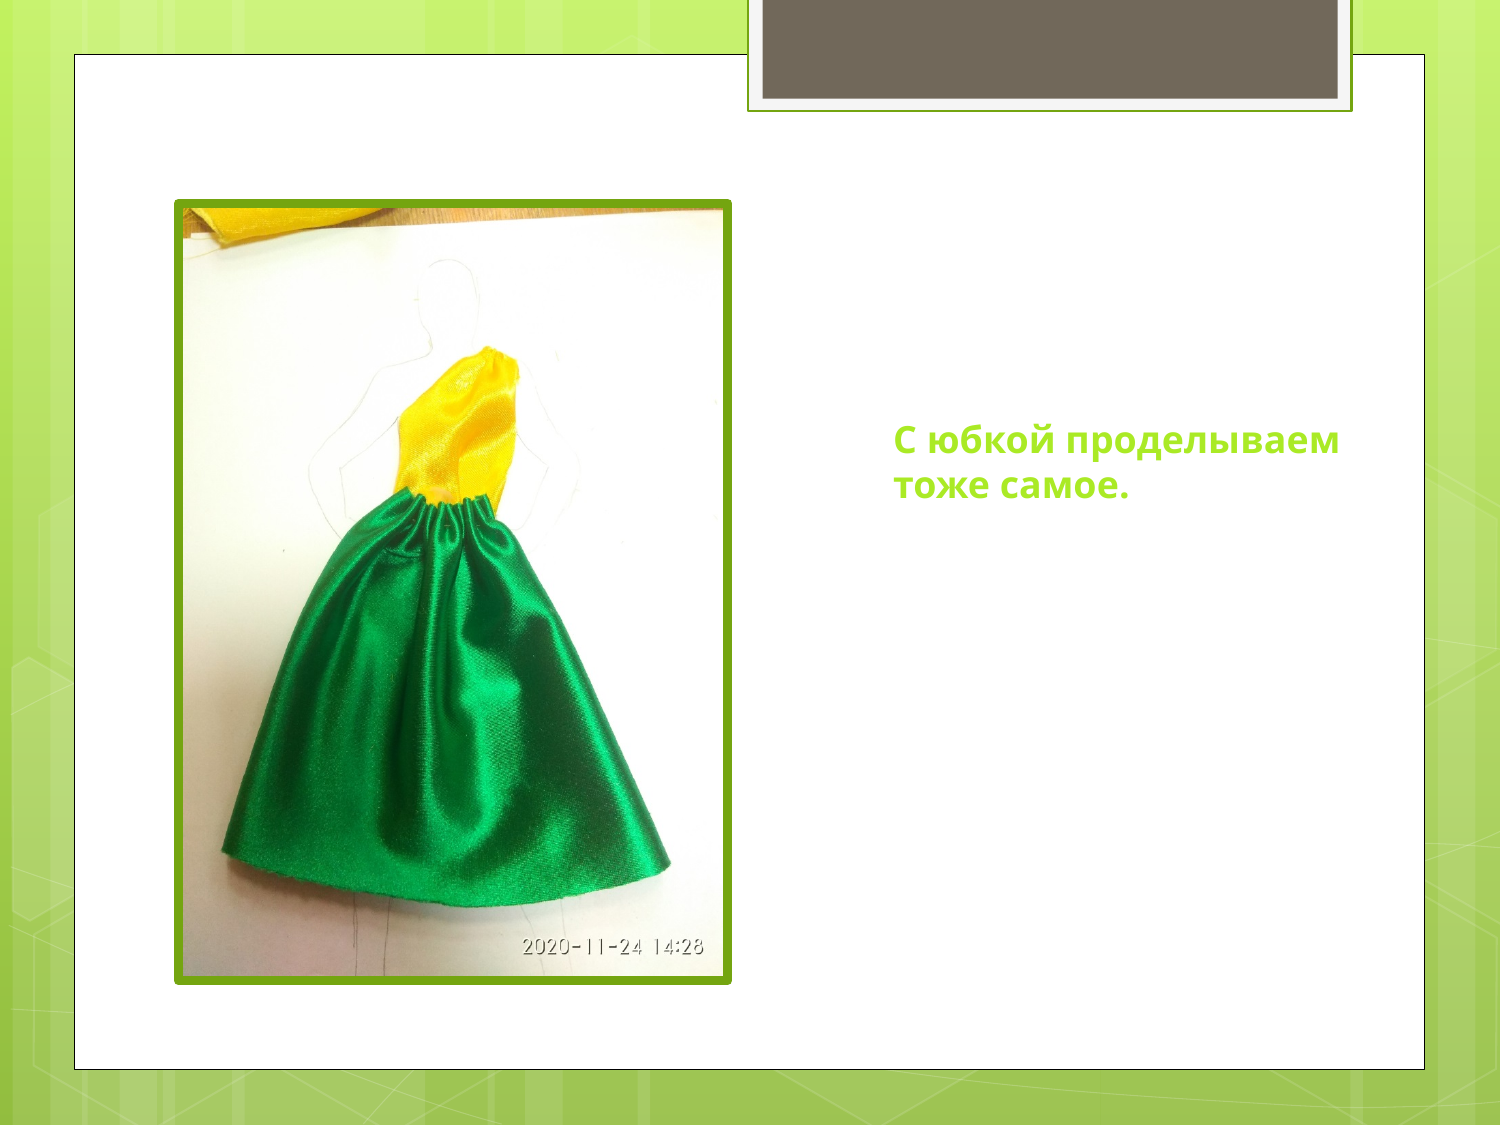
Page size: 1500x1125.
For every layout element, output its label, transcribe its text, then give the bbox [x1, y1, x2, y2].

text_box С юбкой проделываем тоже самое. [878, 408, 1363, 514]
picture [182, 207, 724, 977]
